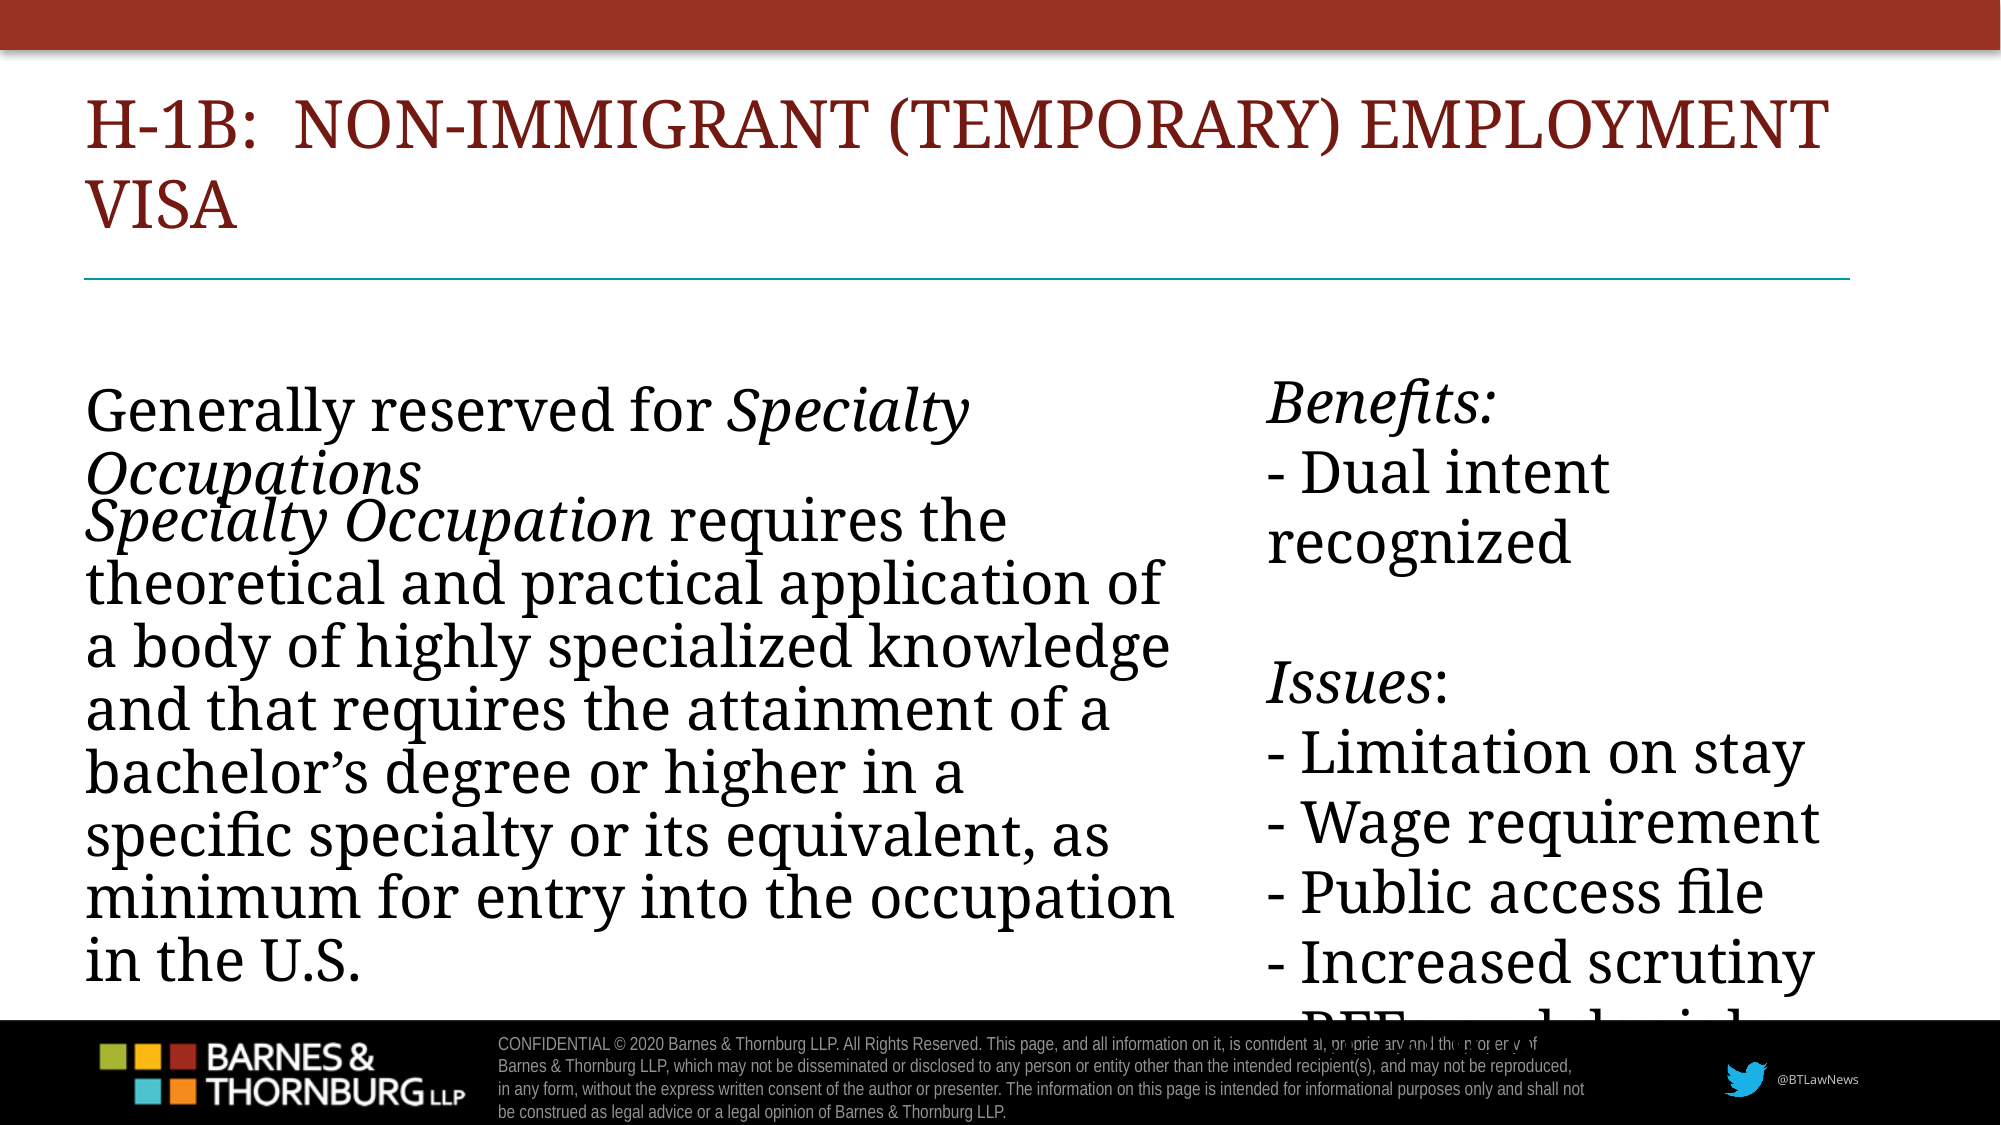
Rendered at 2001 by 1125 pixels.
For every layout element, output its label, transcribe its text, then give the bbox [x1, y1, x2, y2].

text_box Generally reserved for Specialty Occupations [70, 373, 1252, 516]
title H-1B: Non-immigrant (Temporary) Employment Visa [70, 74, 1900, 250]
picture [0, 1020, 2000, 1125]
text_box Benefits: - Dual intent recognized Issues: - Limitation on stay - Wage requirement - Public access file - Increased scrutiny - RFEs and denials [1252, 357, 1851, 1036]
text_box Specialty Occupation requires the theoretical and practical application of a body of highly specialized knowledge and that requires the attainment of a bachelor’s degree or higher in a specific specialty or its equivalent, as minimum for entry into the occupation in the U.S. [70, 516, 1205, 957]
